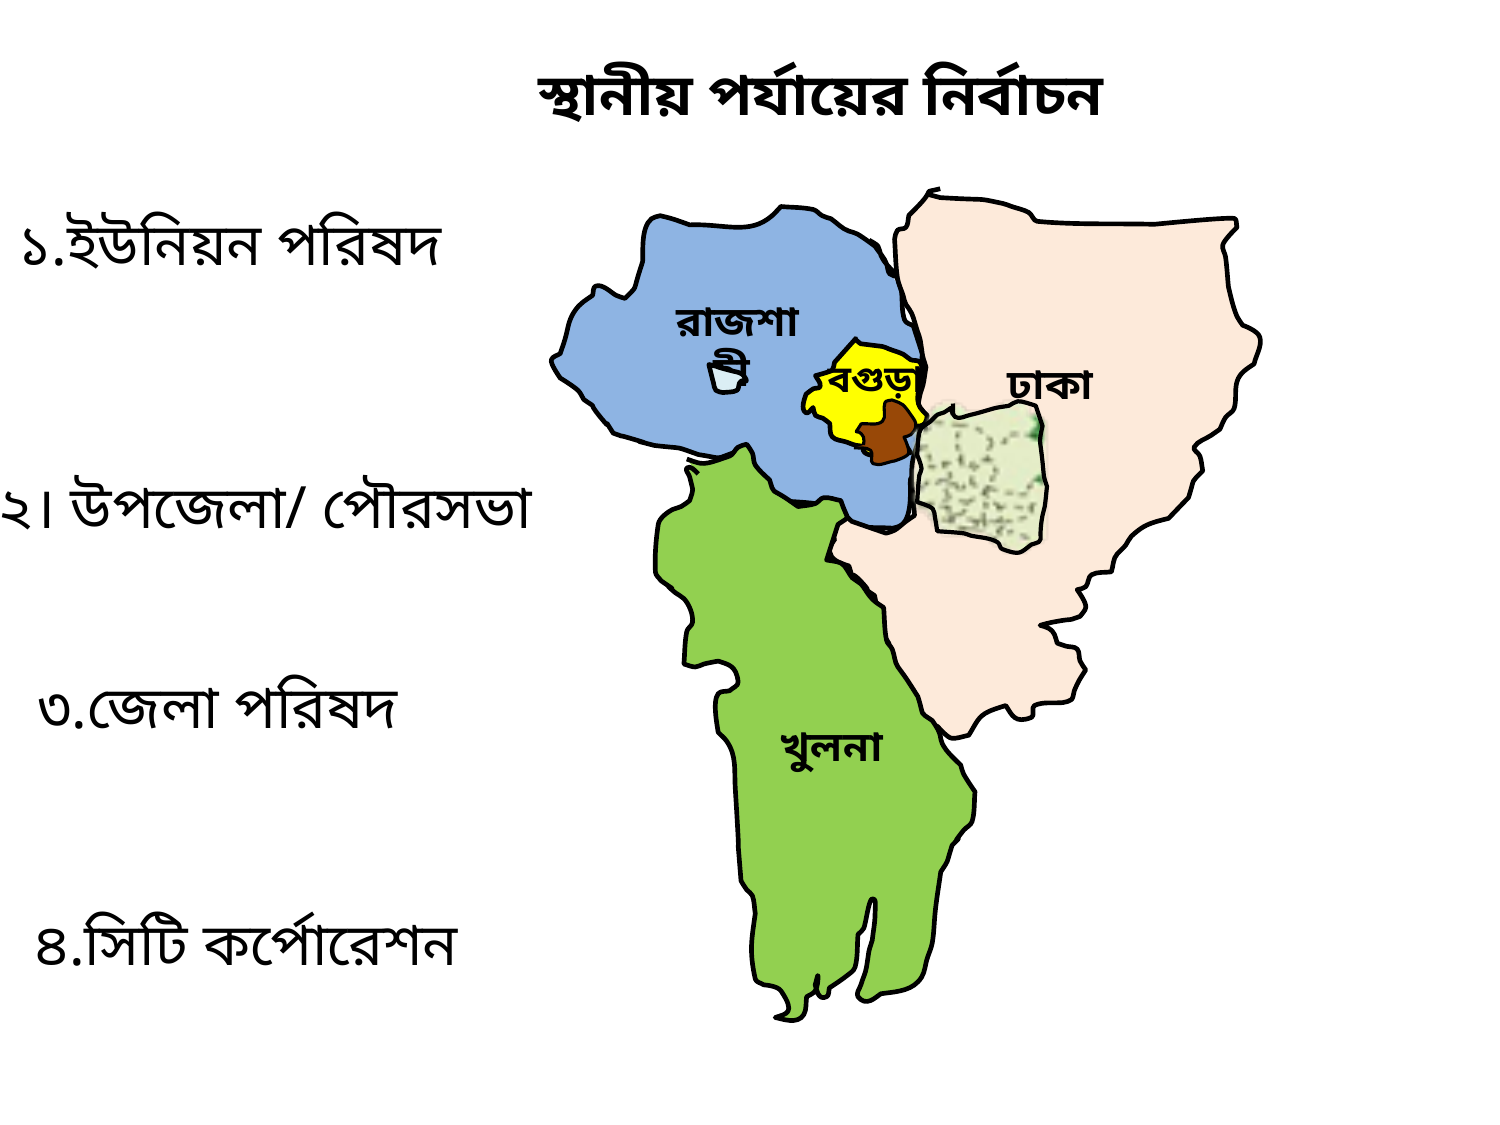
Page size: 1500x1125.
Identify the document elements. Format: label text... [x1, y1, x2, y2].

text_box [826, 187, 1263, 740]
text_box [901, 383, 1069, 576]
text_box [799, 337, 940, 457]
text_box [654, 443, 976, 1026]
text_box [549, 206, 821, 529]
text_box ১.ইউনিয়ন পরিষদ [2, 200, 456, 285]
text_box ২। উপজেলা/ পৌরসভা [0, 462, 547, 548]
text_box ৪.সিটি কর্পোরেশন [19, 900, 473, 985]
text_box স্থানীয় পর্যায়ের নির্বাচন [523, 50, 1119, 135]
text_box ৩.জেলা পরিষদ [22, 662, 413, 748]
